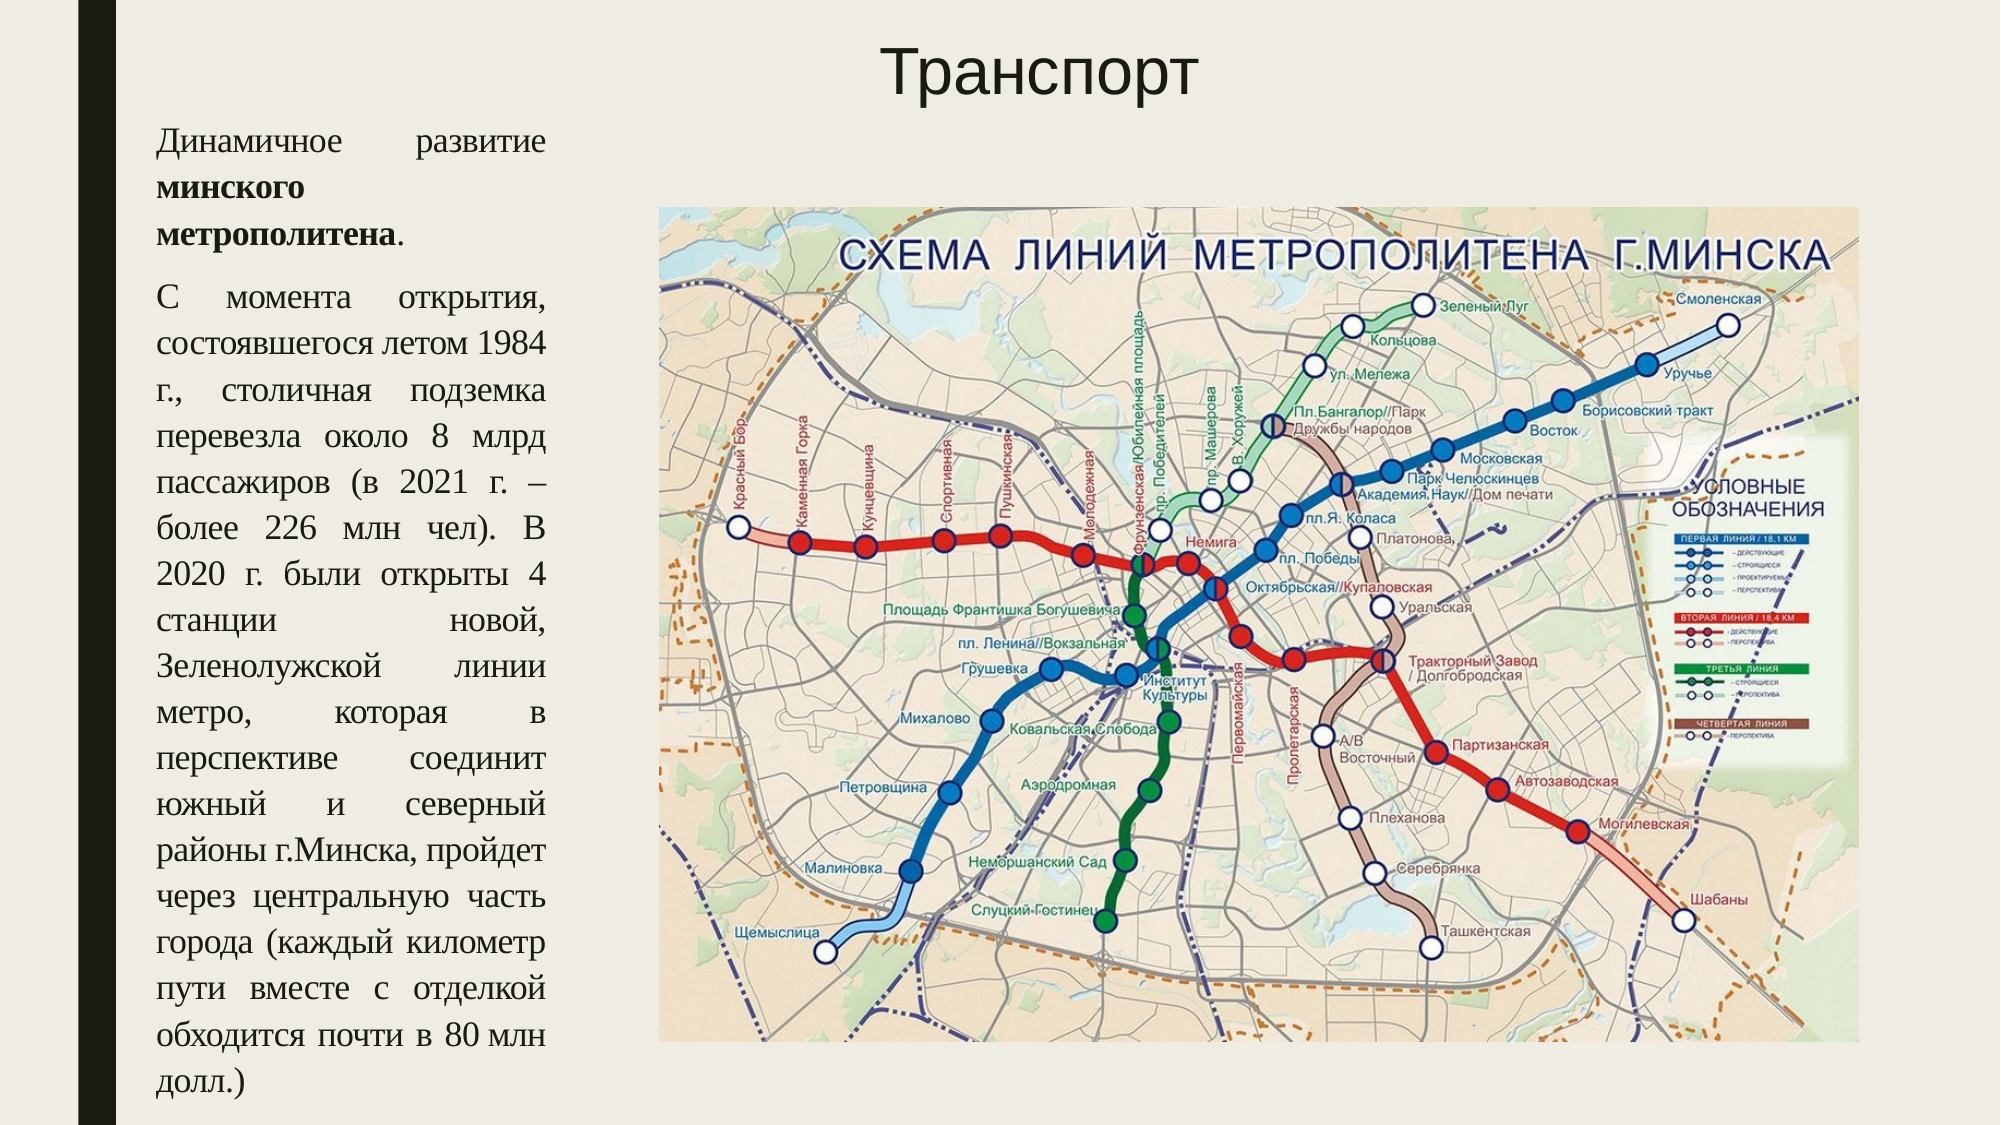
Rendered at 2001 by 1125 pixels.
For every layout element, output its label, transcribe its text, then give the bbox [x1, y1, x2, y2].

title Транспорт [251, 29, 1827, 125]
list Динамичное развитие минского метрополитена. С момента открытия, состоявшегося летом 1984 г., столичная подземка перевезла около 8 млрд пассажиров (в 2021 г. – более 226 млн чел). В 2020 г. были открыты 4 станции новой, Зеленолужской линии метро, которая в перспективе соединит южный и северный районы г.Минска, пройдет через центральную часть города (каждый километр пути вместе с отделкой обходится почти в 80 млн долл.) [141, 106, 561, 1125]
picture [659, 207, 1859, 1042]
